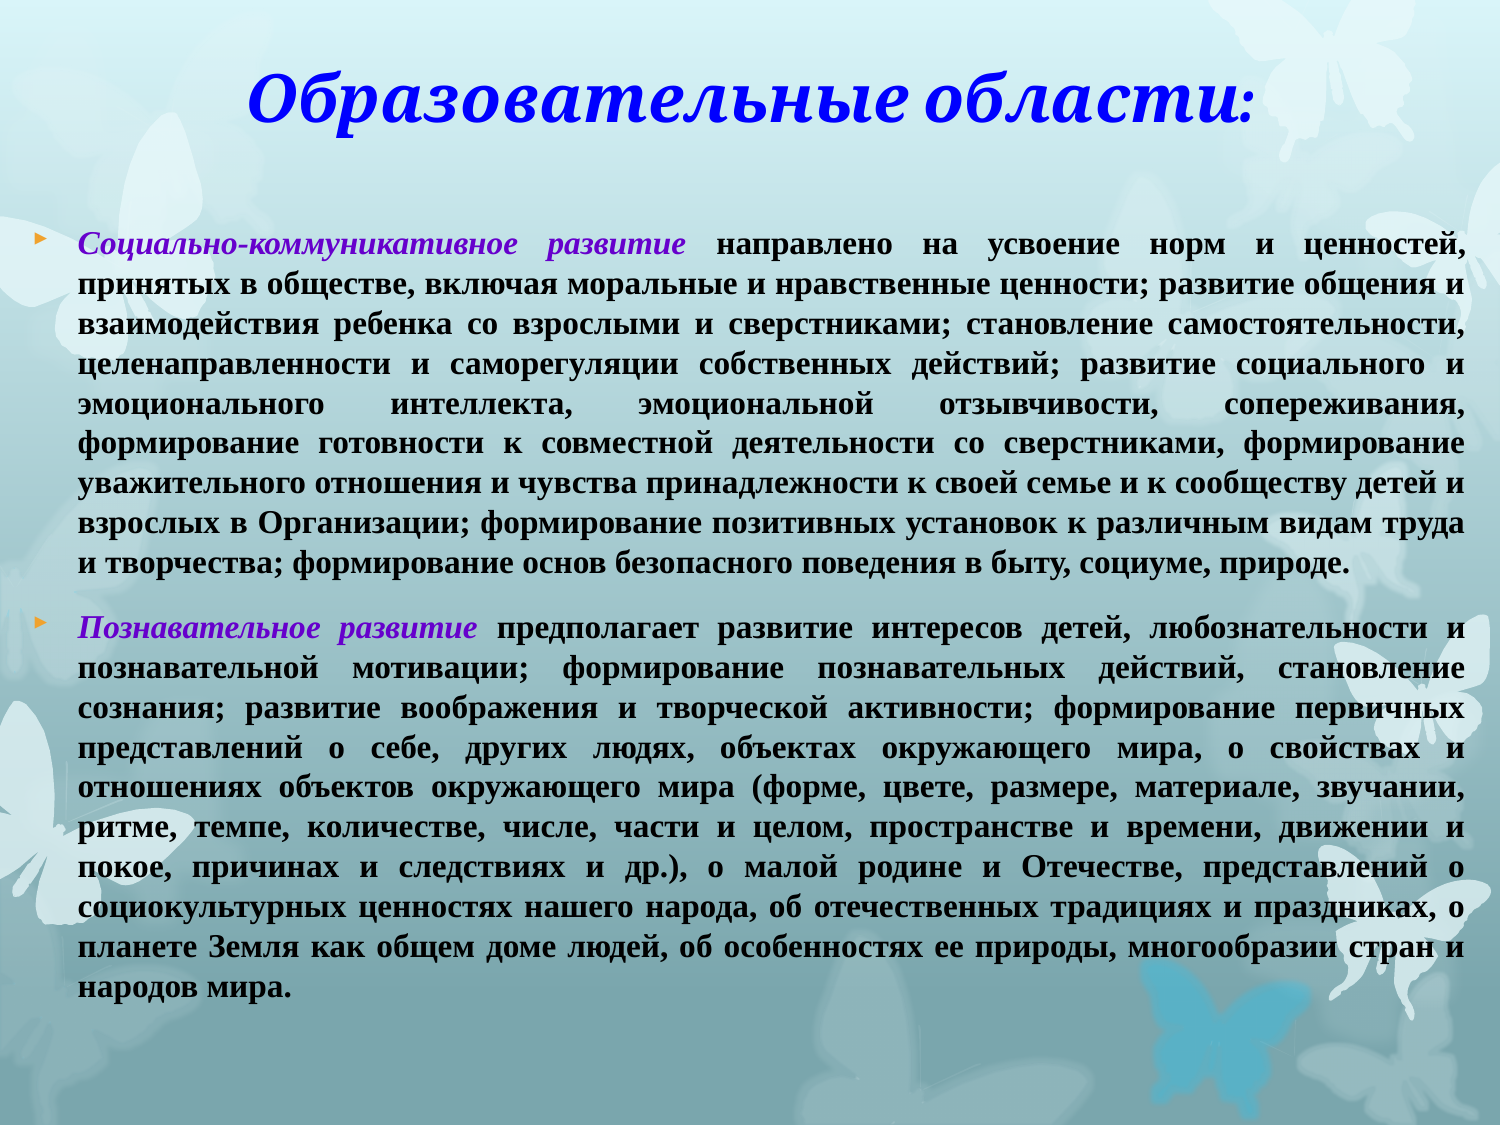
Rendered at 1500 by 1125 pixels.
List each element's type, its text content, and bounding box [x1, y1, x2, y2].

title Образовательные области: [165, 19, 1335, 173]
list Социально-коммуникативное развитие направлено на усвоение норм и ценностей, принятых в обществе, включая моральные и нравственные ценности; развитие общения и взаимодействия ребенка со взрослыми и сверстниками; становление самостоятельности, целенаправленности и саморегуляции собственных действий; развитие социального и эмоционального интеллекта, эмоциональной отзывчивости, сопереживания, формирование готовности к совместной деятельности со сверстниками, формирование уважительного отношения и чувства принадлежности к своей семье и к сообществу детей и взрослых в Организации; формирование позитивных установок к различным видам труда и творчества; формирование основ безопасного поведения в быту, социуме, природе. Познавательное развитие предполагает развитие интересов детей, любознательности и познавательной мотивации; формирование познавательных действий, становление сознания; развитие воображения и творческой активности; формирование первичных представлений о себе, других людях, объектах окружающего мира, о свойствах и отношениях объектов окружающего мира (форме, цвете, размере, материале, звучании, ритме, темпе, количестве, числе, части и целом, пространстве и времени, движении и покое, причинах и следствиях и др.), о малой родине и Отечестве, представлений о социокультурных ценностях нашего народа, об отечественных традициях и праздниках, о планете Земля как общем доме людей, об особенностях ее природы, многообразии стран и народов мира. [17, 208, 1483, 1083]
